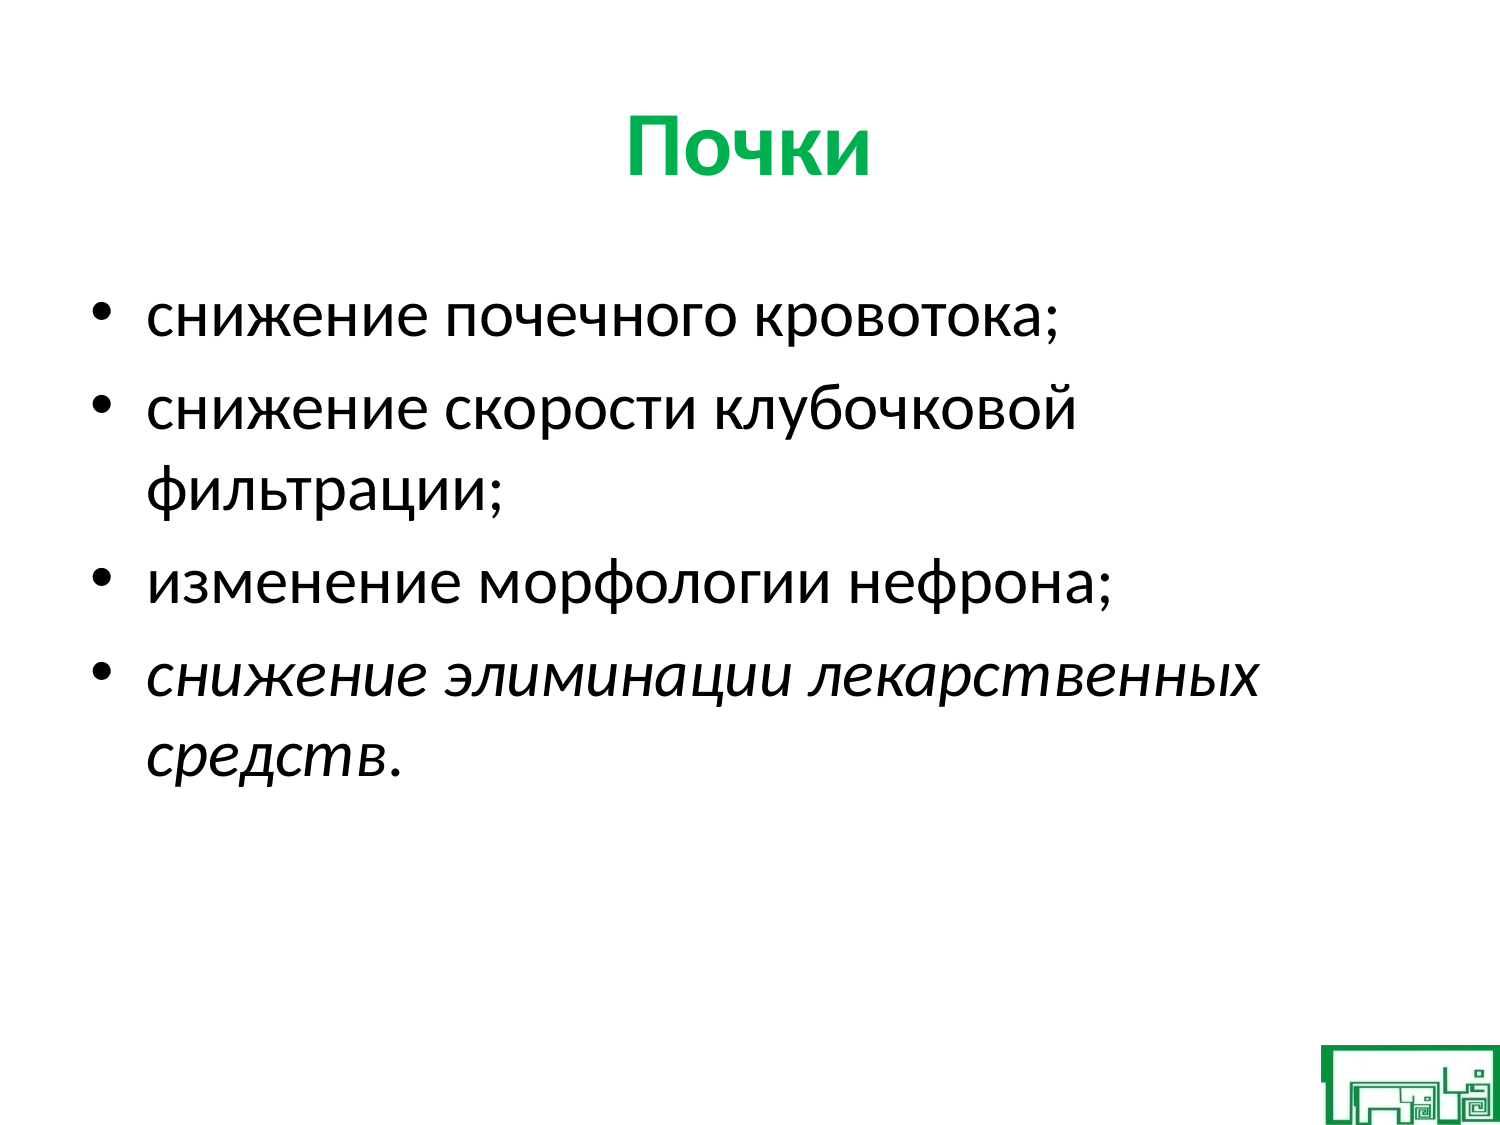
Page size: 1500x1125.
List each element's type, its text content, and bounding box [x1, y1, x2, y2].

title Почки [75, 45, 1425, 233]
picture [1321, 1045, 1500, 1125]
list снижение почечного кровотока; снижение скорости клубочковой фильтрации; изменение морфологии нефрона; снижение элиминации лекарственных средств. [75, 262, 1425, 1005]
